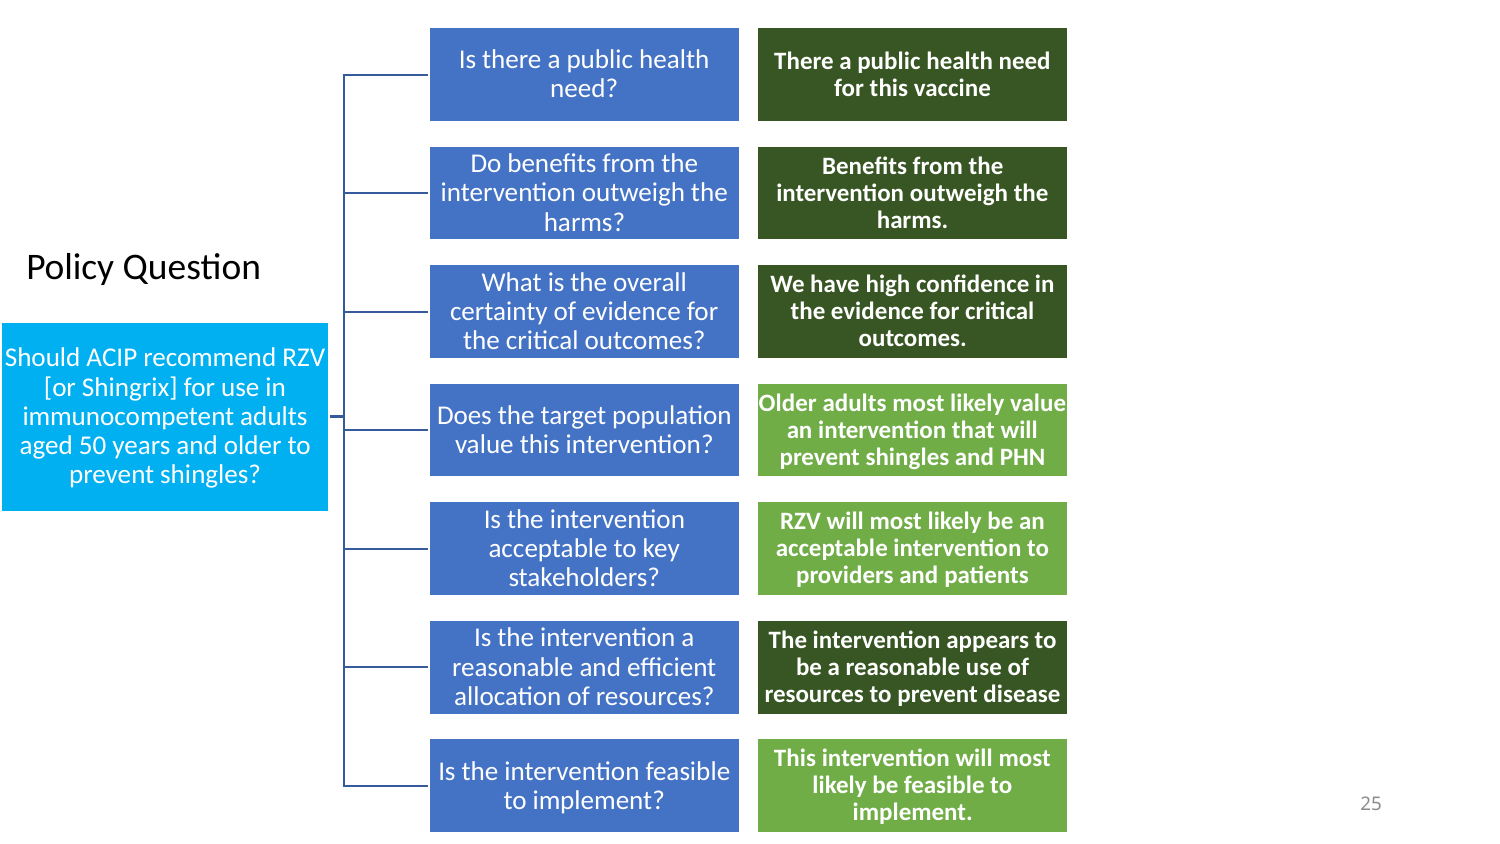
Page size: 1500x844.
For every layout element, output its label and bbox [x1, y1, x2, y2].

text_box [1080, 27, 1400, 834]
text_box [0, 27, 1080, 834]
